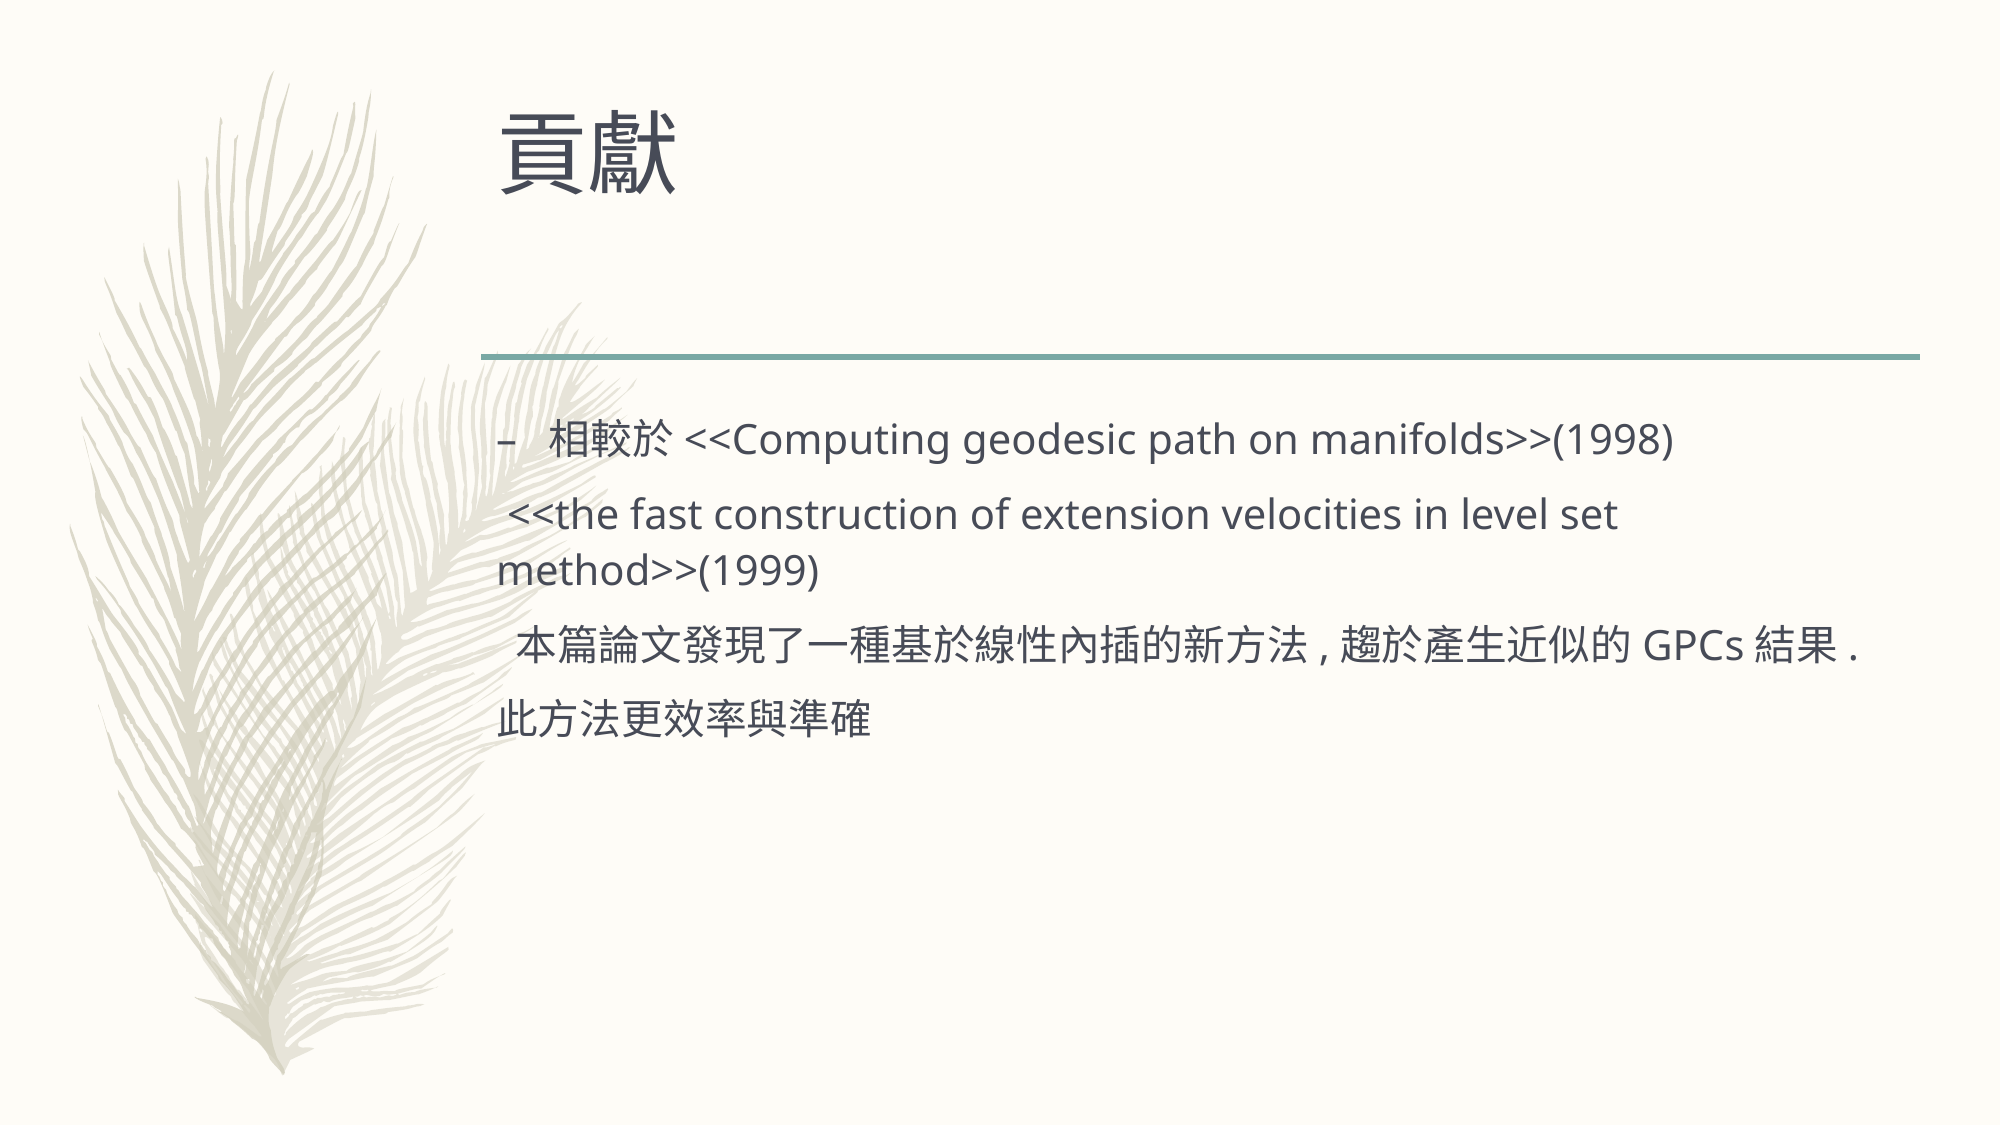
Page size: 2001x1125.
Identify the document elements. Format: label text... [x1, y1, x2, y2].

title 貢獻 [481, 93, 1920, 350]
list 相較於<<Computing geodesic path on manifolds>>(1998) <<the fast construction of extension velocities in level set method>>(1999) 本篇論文發現了一種基於線性內插的新方法,趨於產生近似的GPCs結果. 此方法更效率與準確 [481, 399, 1920, 999]
